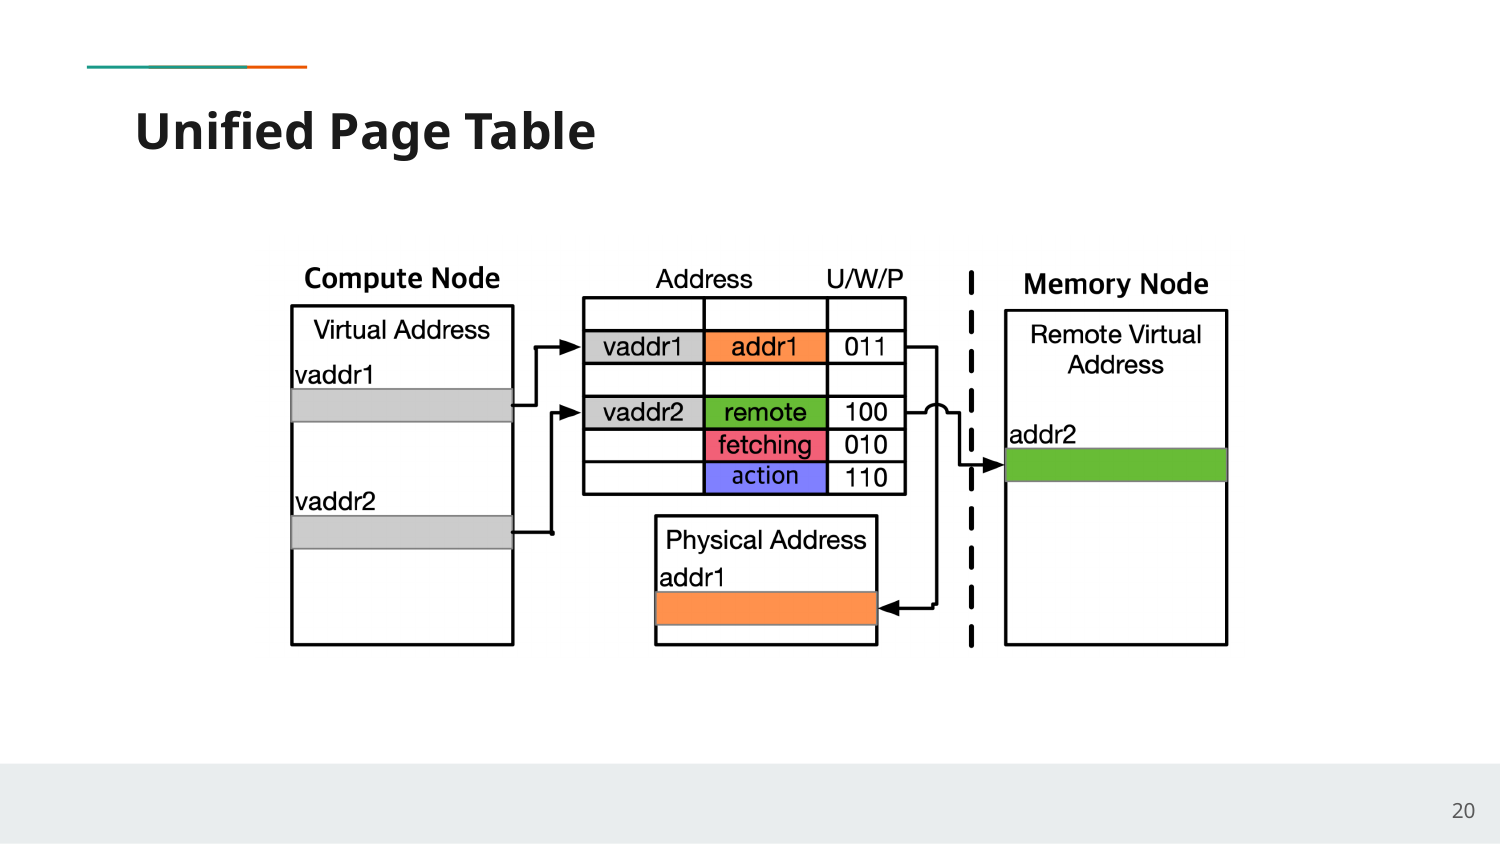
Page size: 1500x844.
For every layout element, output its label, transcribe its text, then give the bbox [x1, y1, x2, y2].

slide_number 20 [1400, 779, 1491, 844]
picture [255, 235, 1245, 658]
title Unified Page Table [119, 84, 1381, 172]
